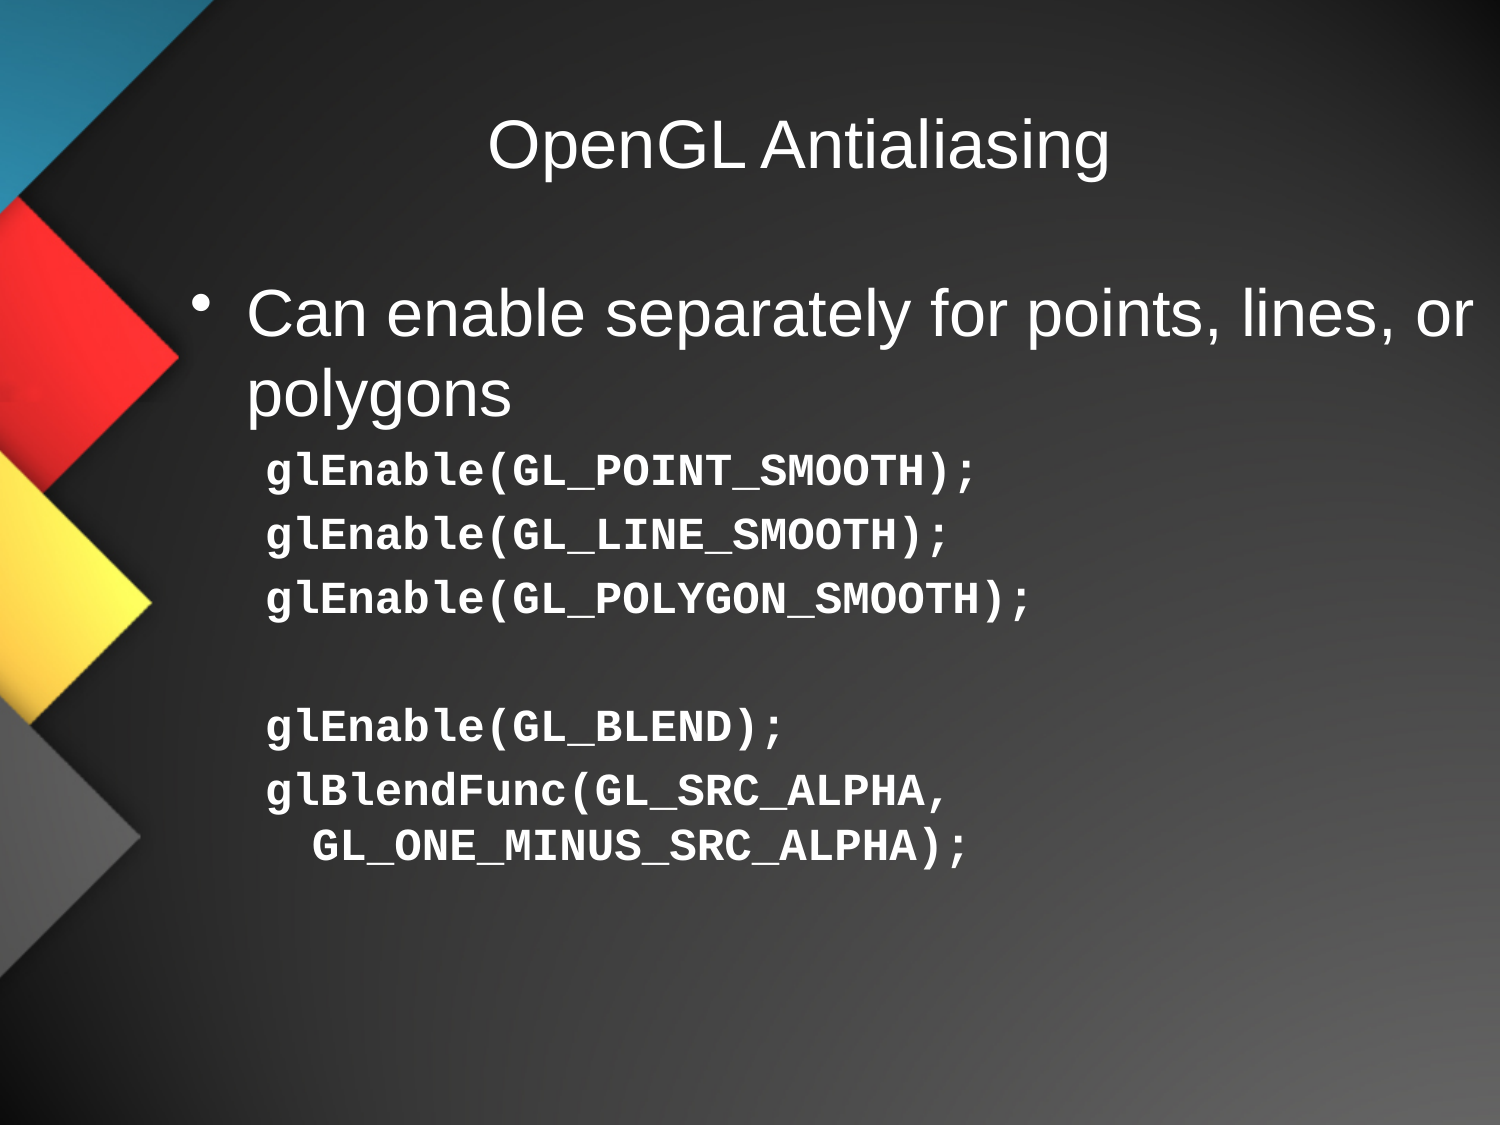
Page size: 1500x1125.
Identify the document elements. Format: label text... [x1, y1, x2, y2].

title OpenGL Antialiasing [174, 44, 1426, 238]
list Can enable separately for points, lines, or polygons glEnable(GL_POINT_SMOOTH); glEnable(GL_LINE_SMOOTH); glEnable(GL_POLYGON_SMOOTH); glEnable(GL_BLEND); glBlendFunc(GL_SRC_ALPHA, GL_ONE_MINUS_SRC_ALPHA); [174, 262, 1500, 1006]
picture [0, 0, 1500, 1125]
